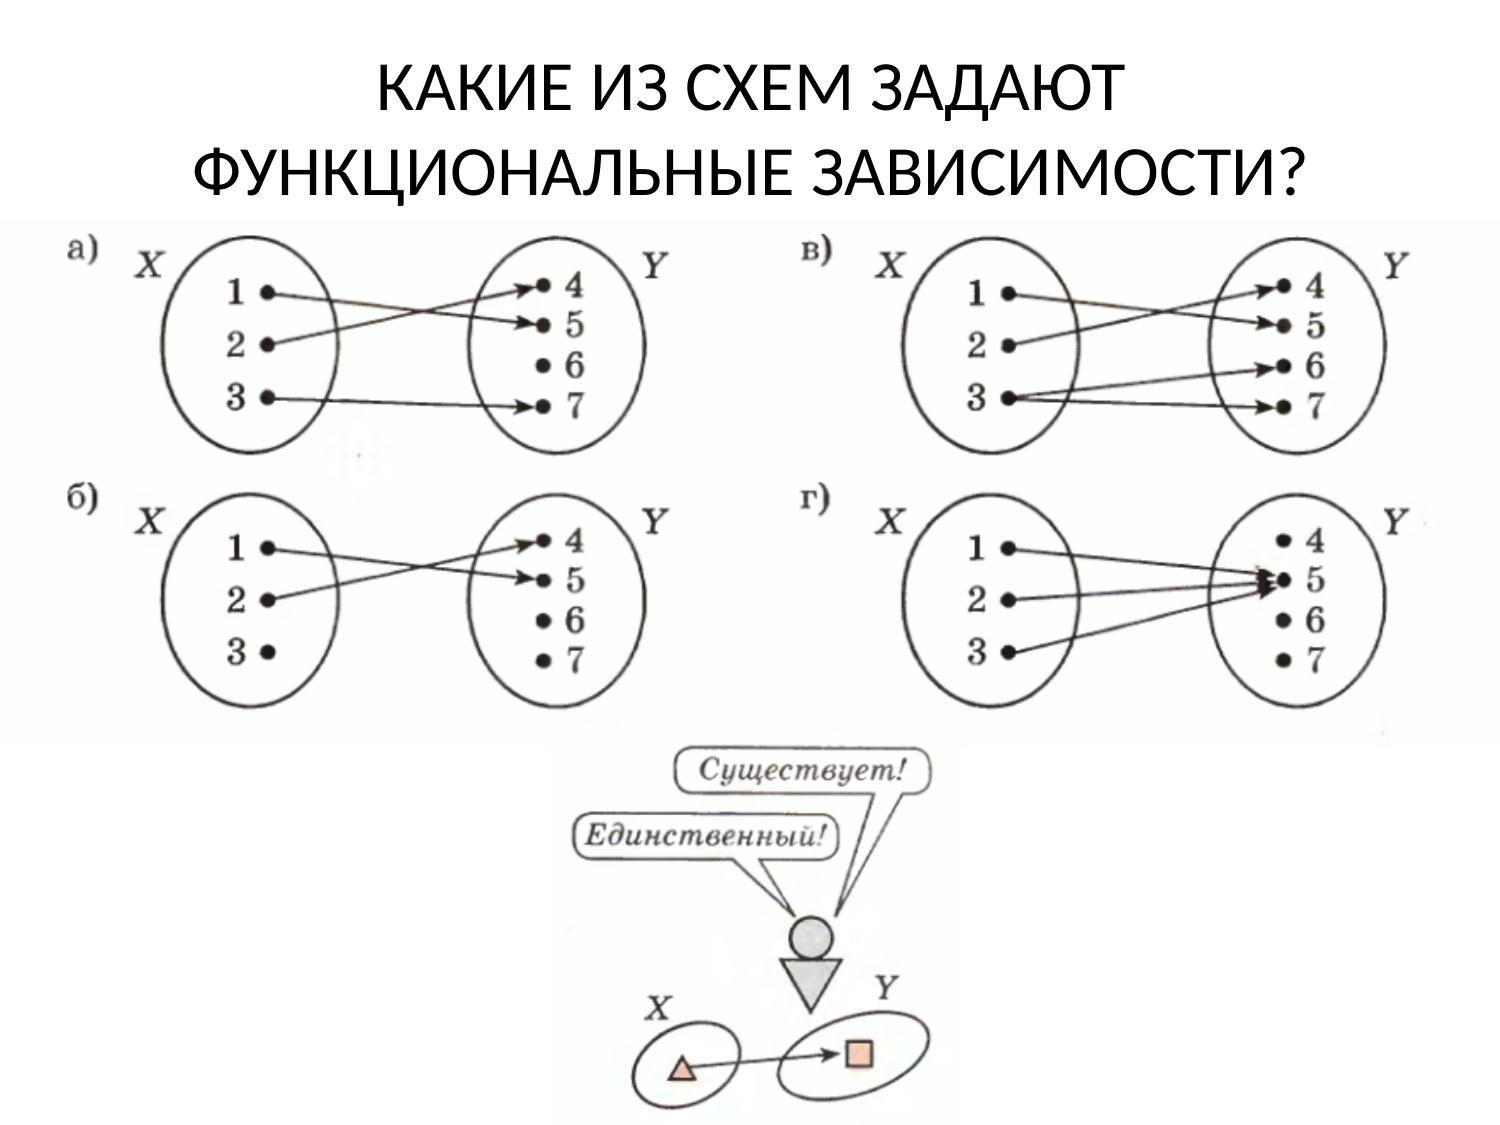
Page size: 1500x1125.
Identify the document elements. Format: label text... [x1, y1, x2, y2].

title КАКИЕ ИЗ СХЕМ ЗАДАЮТ ФУНКЦИОНАЛЬНЫЕ ЗАВИСИМОСТИ? [76, 30, 1427, 218]
picture [0, 219, 1500, 1125]
